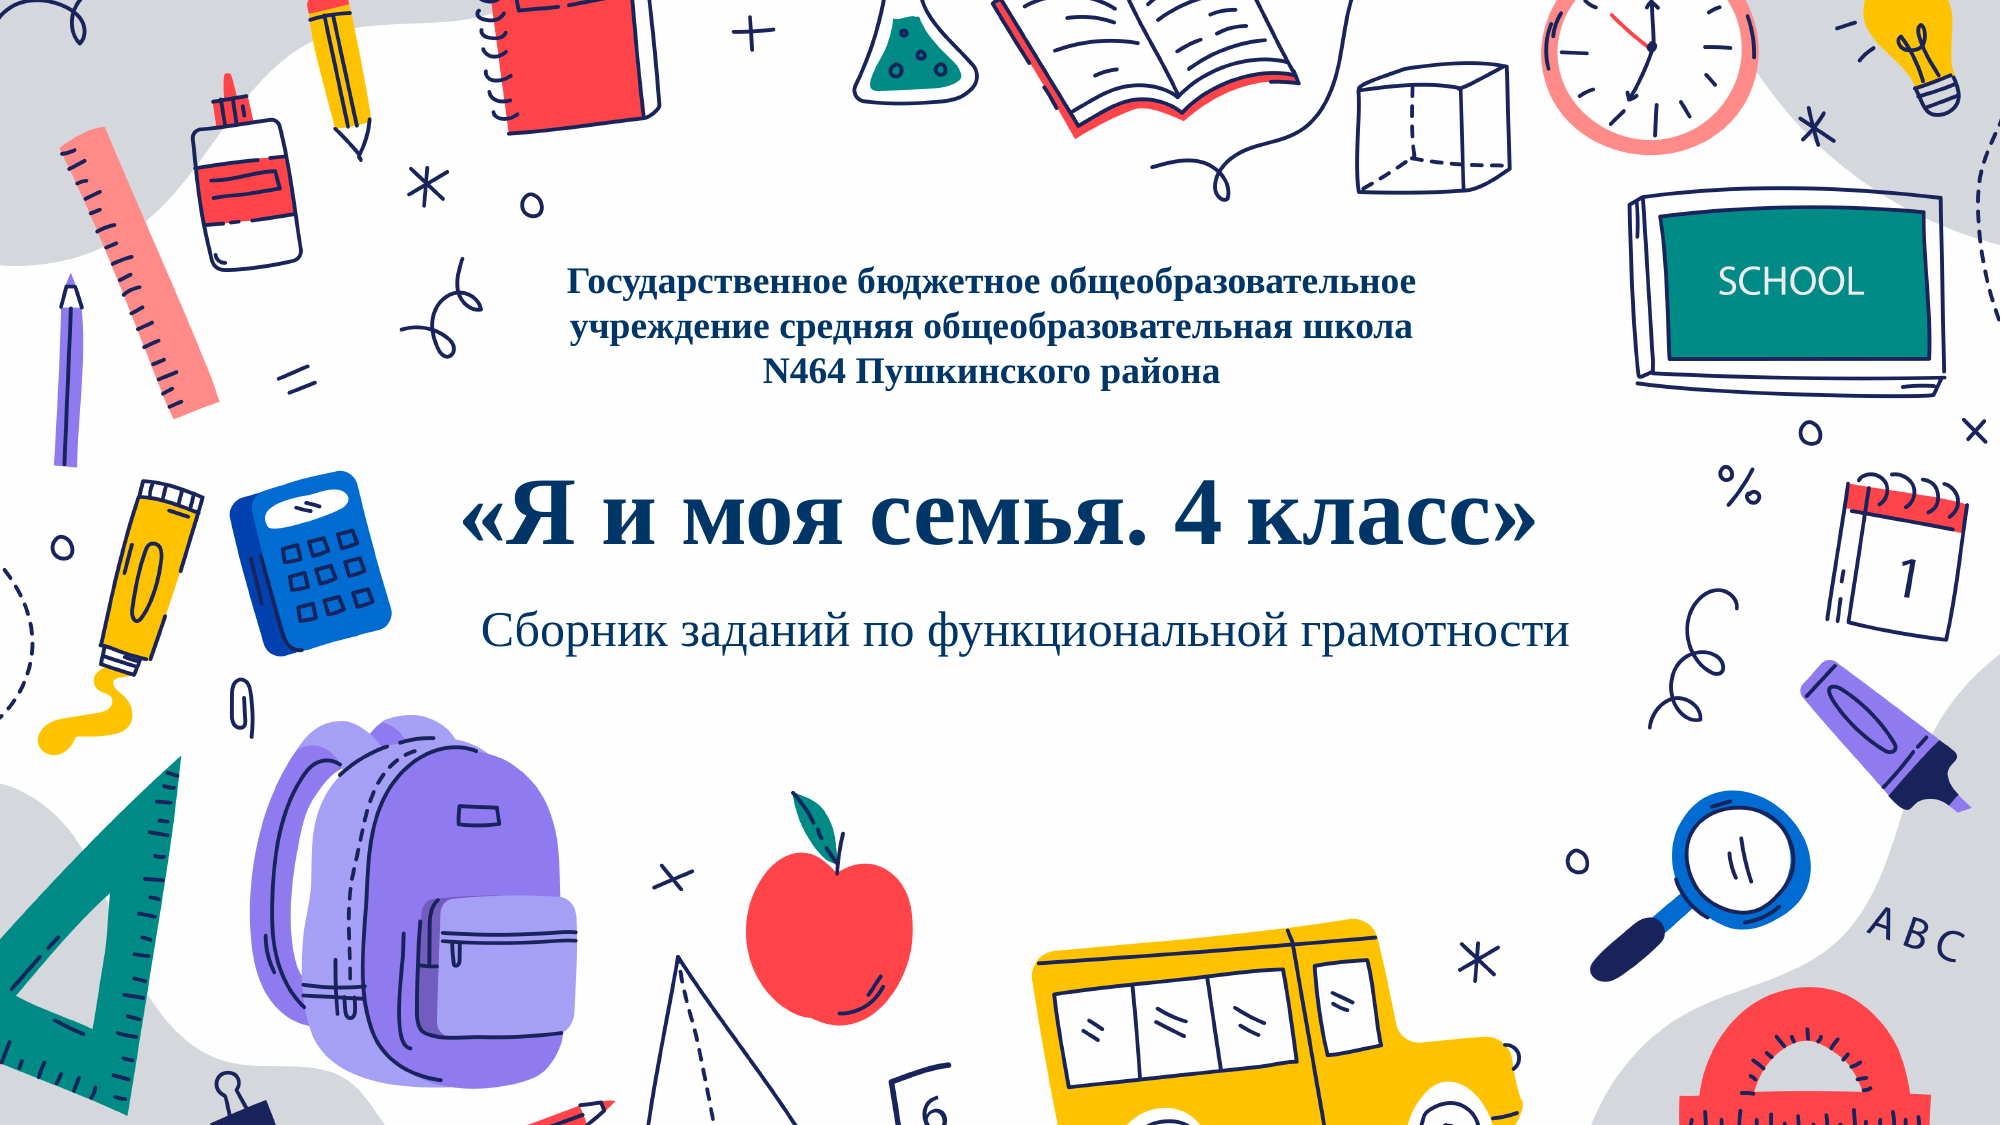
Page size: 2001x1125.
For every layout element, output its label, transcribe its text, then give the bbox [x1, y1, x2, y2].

picture [0, 0, 2000, 1125]
subtitle Сборник заданий по функциональной грамотности [275, 595, 1776, 868]
text_box Государственное бюджетное общеобразовательное учреждение средняя общеобразовательная школа N464 Пушкинского района Санкт-Петербурга [551, 248, 1442, 438]
title «Я и моя семья. 4 класс» [249, 452, 1750, 573]
